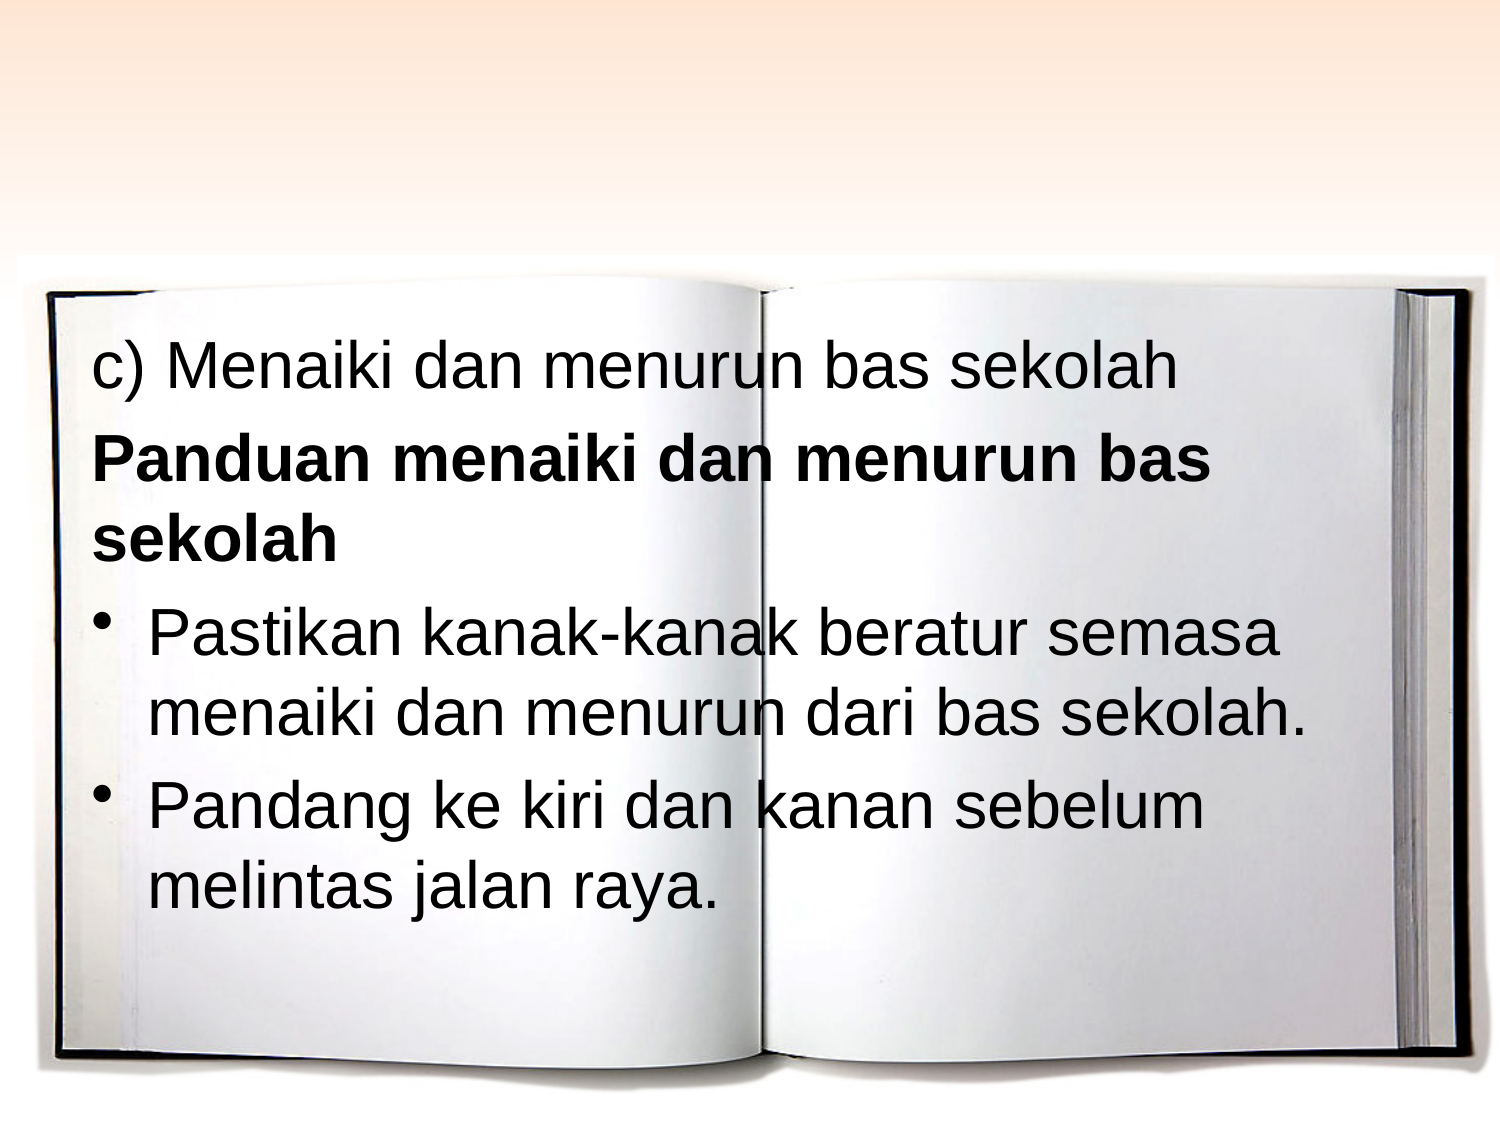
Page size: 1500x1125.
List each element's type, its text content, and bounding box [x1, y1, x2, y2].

list c) Menaiki dan menurun bas sekolah Panduan menaiki dan menurun bas sekolah Pastikan kanak-kanak beratur semasa menaiki dan menurun dari bas sekolah. Pandang ke kiri dan kanan sebelum melintas jalan raya. [76, 314, 1427, 1058]
picture [17, 255, 1495, 1095]
